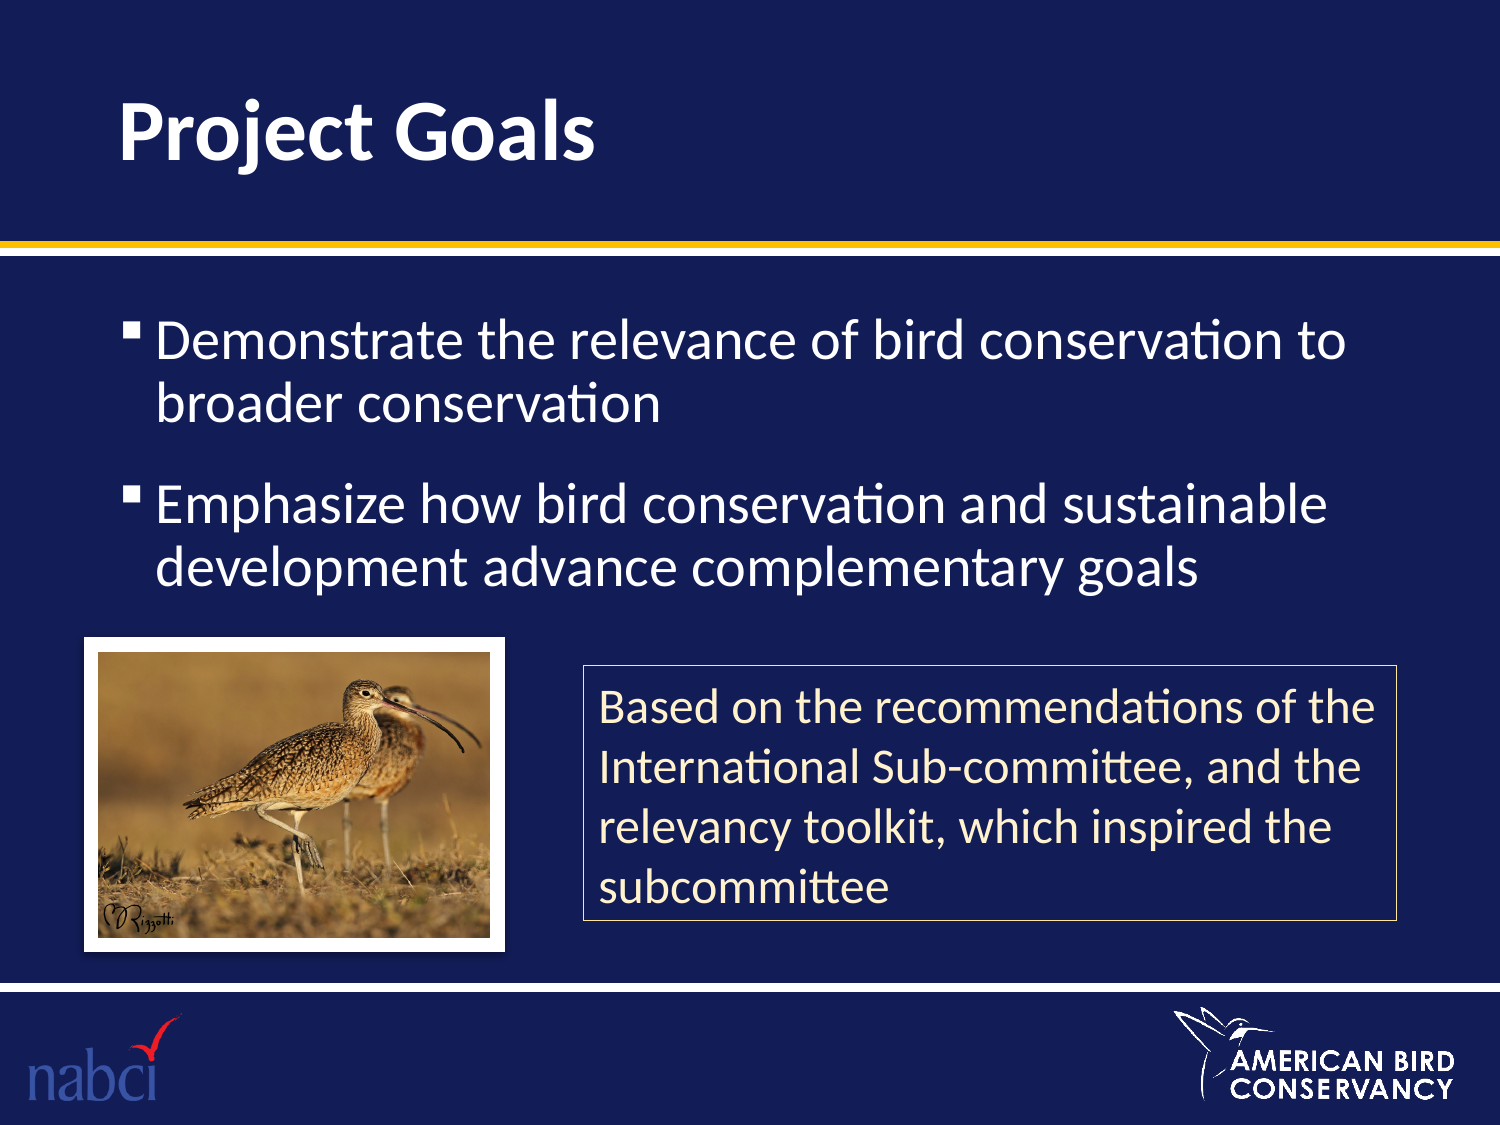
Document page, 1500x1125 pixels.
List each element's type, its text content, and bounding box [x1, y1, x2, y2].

picture [28, 1013, 182, 1101]
list Demonstrate the relevance of bird conservation to broader conservation Emphasize how bird conservation and sustainable development advance complementary goals [28, 301, 1431, 735]
text_box Based on the recommendations of the International Sub-committee, and the relevancy toolkit, which inspired the subcommittee [583, 665, 1397, 921]
picture [98, 651, 491, 938]
title Project Goals [103, 23, 1397, 242]
picture [1173, 1005, 1454, 1101]
